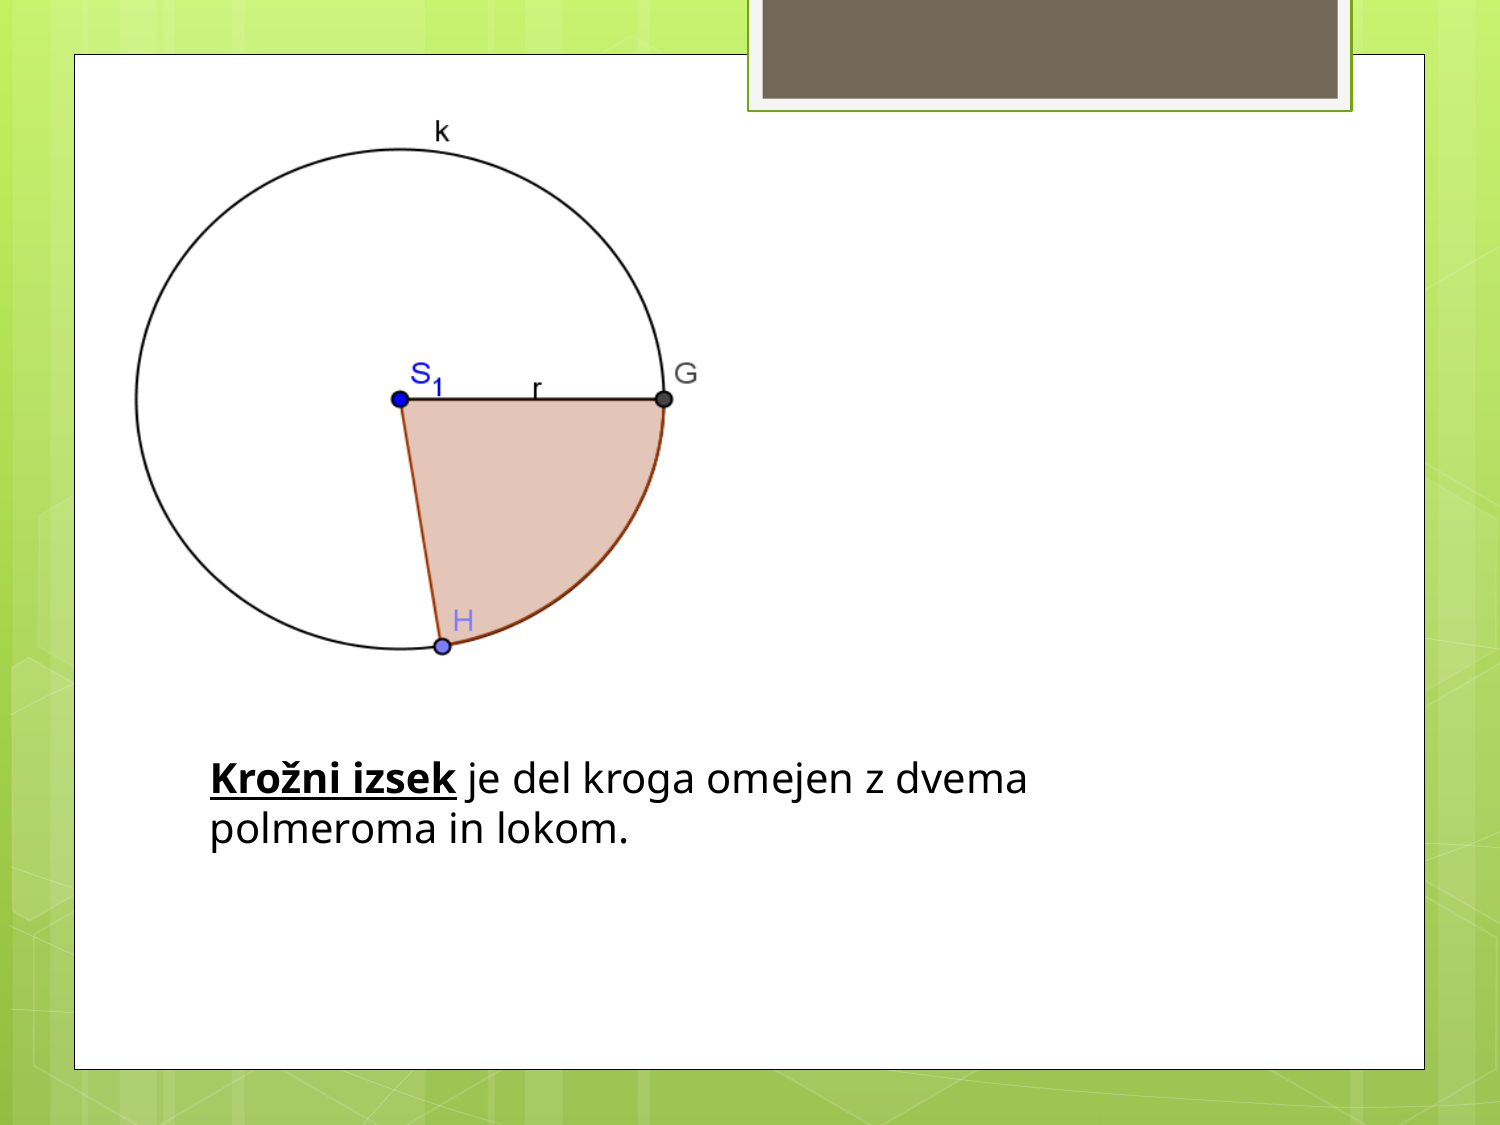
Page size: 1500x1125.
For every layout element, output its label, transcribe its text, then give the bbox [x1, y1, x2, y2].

text_box Krožni izsek je del kroga omejen z dvema polmeroma in lokom. [194, 744, 1258, 860]
picture [111, 89, 703, 681]
